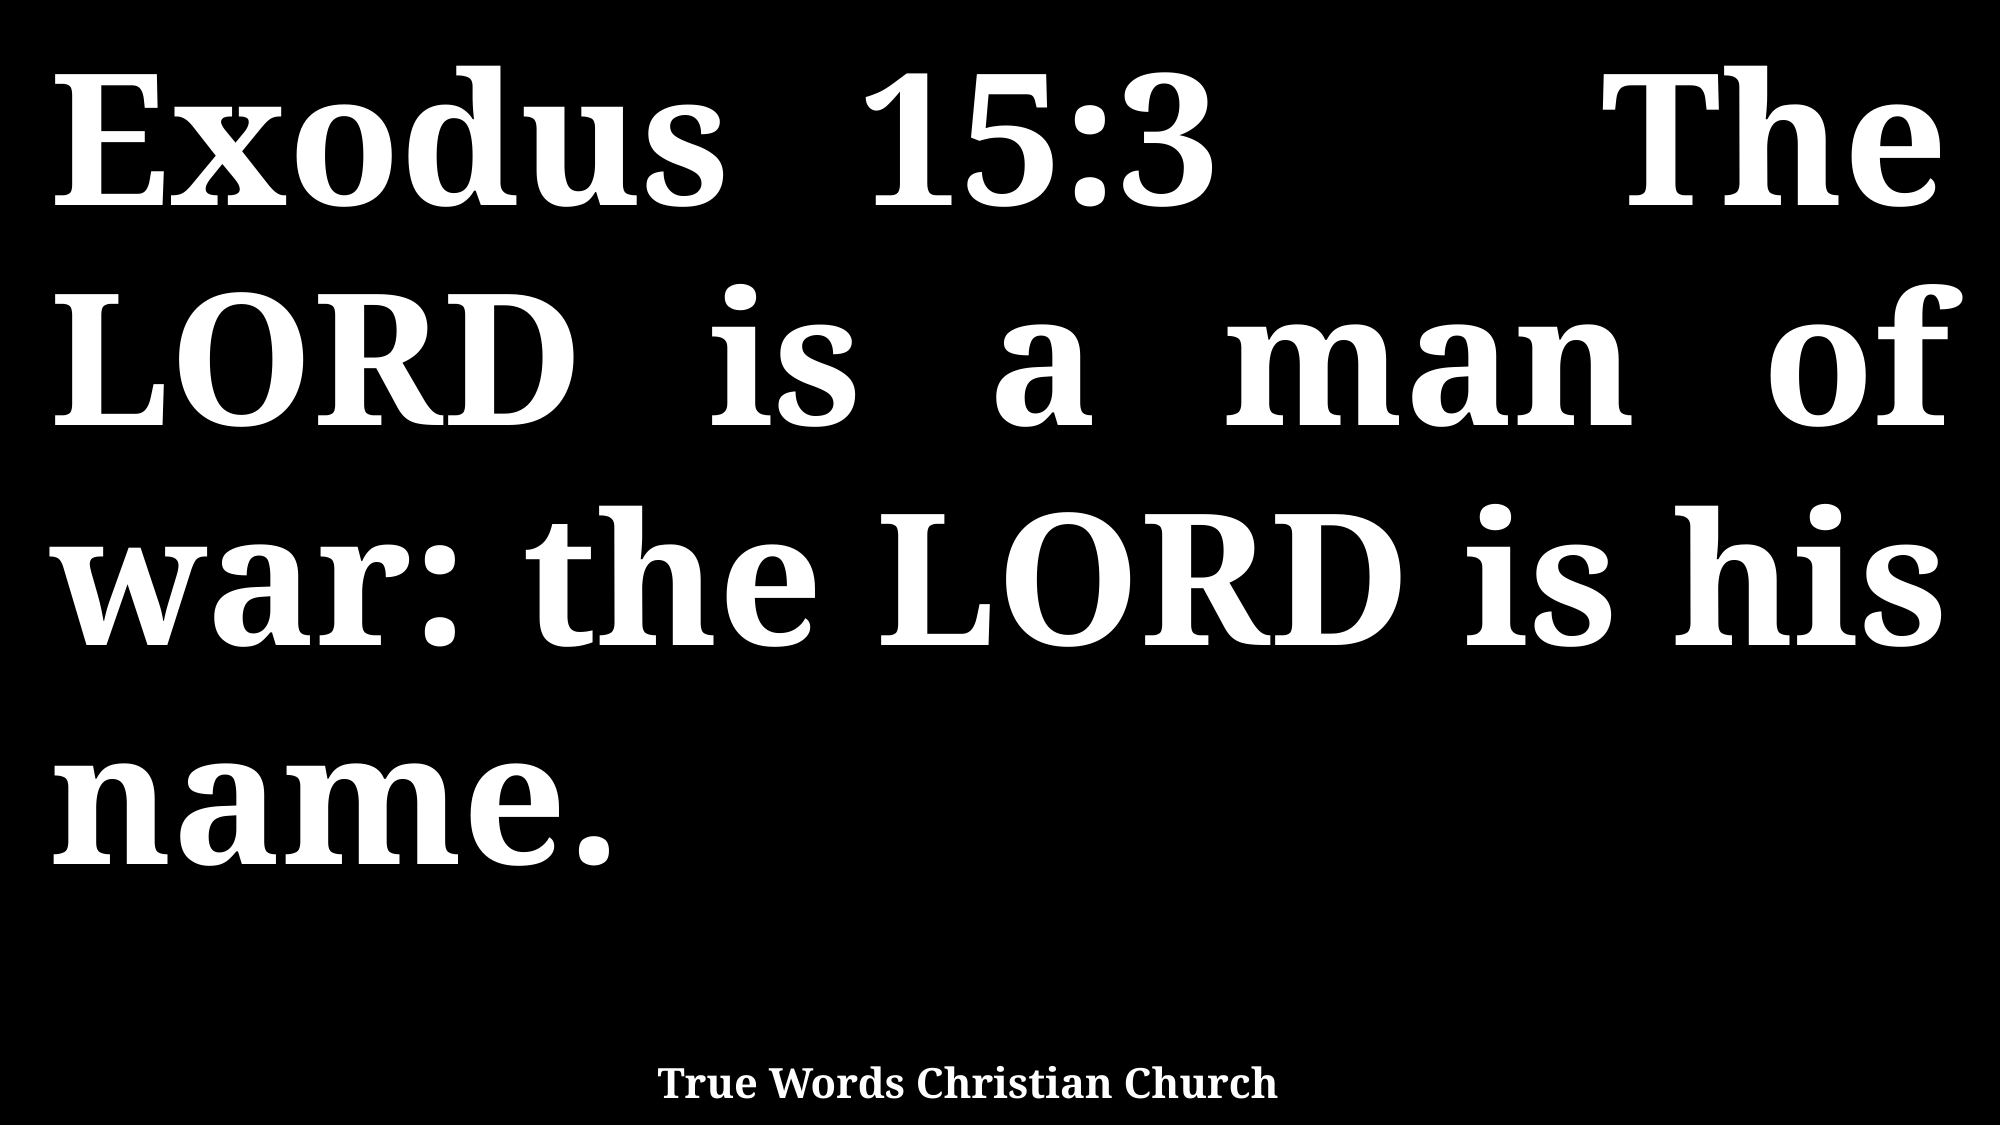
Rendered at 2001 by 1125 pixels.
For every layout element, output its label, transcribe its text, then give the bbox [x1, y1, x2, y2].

text_box True Words Christian Church [642, 1049, 1294, 1114]
text_box Exodus 15:3 The LORD is a man of war: the LORD is his name. [35, 14, 1965, 909]
